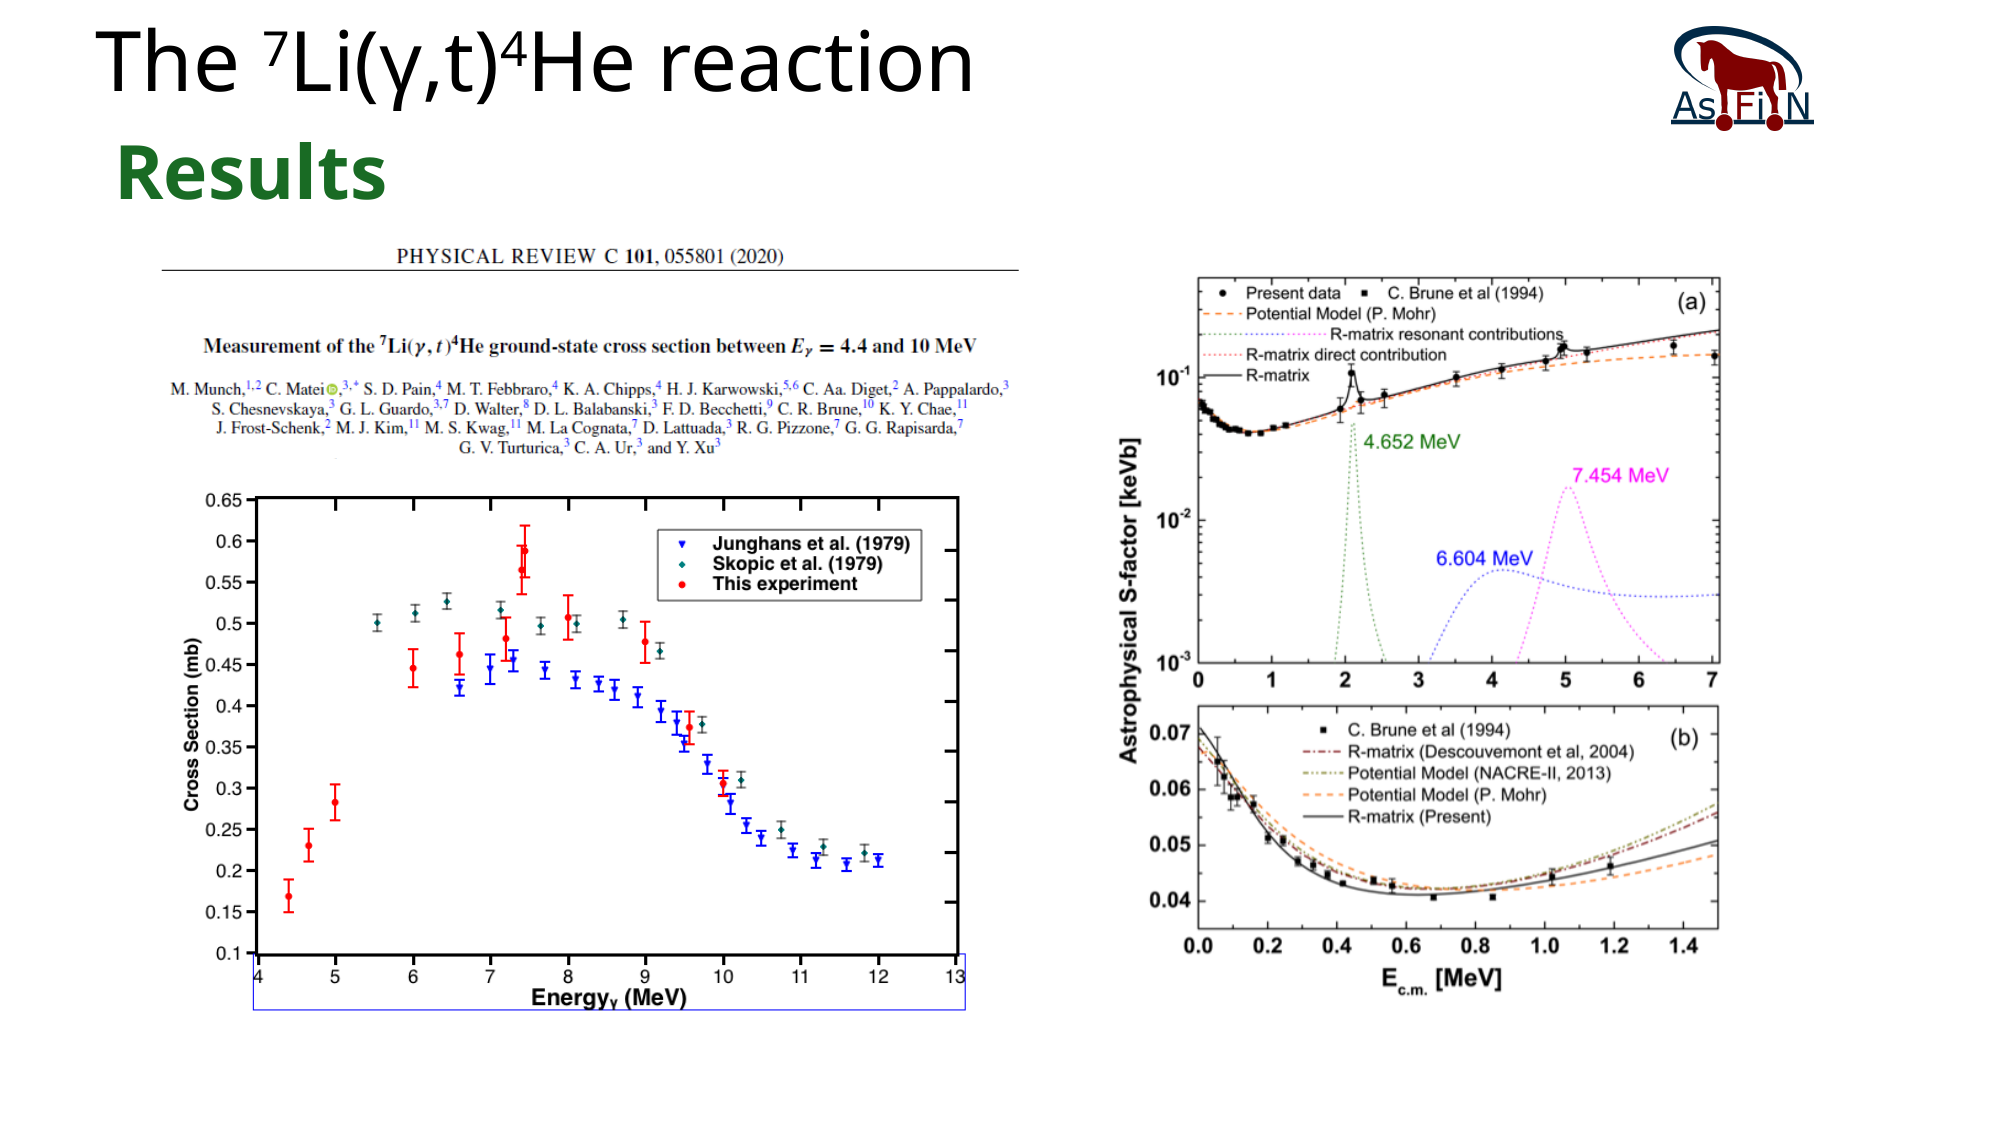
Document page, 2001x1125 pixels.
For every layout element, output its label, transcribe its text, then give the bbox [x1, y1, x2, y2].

picture [1670, 25, 1814, 131]
picture [141, 218, 1031, 1020]
picture [1090, 259, 1790, 1006]
text_box The 7Li(γ,t)4He reaction [81, 12, 1671, 192]
text_box Results [99, 107, 924, 244]
